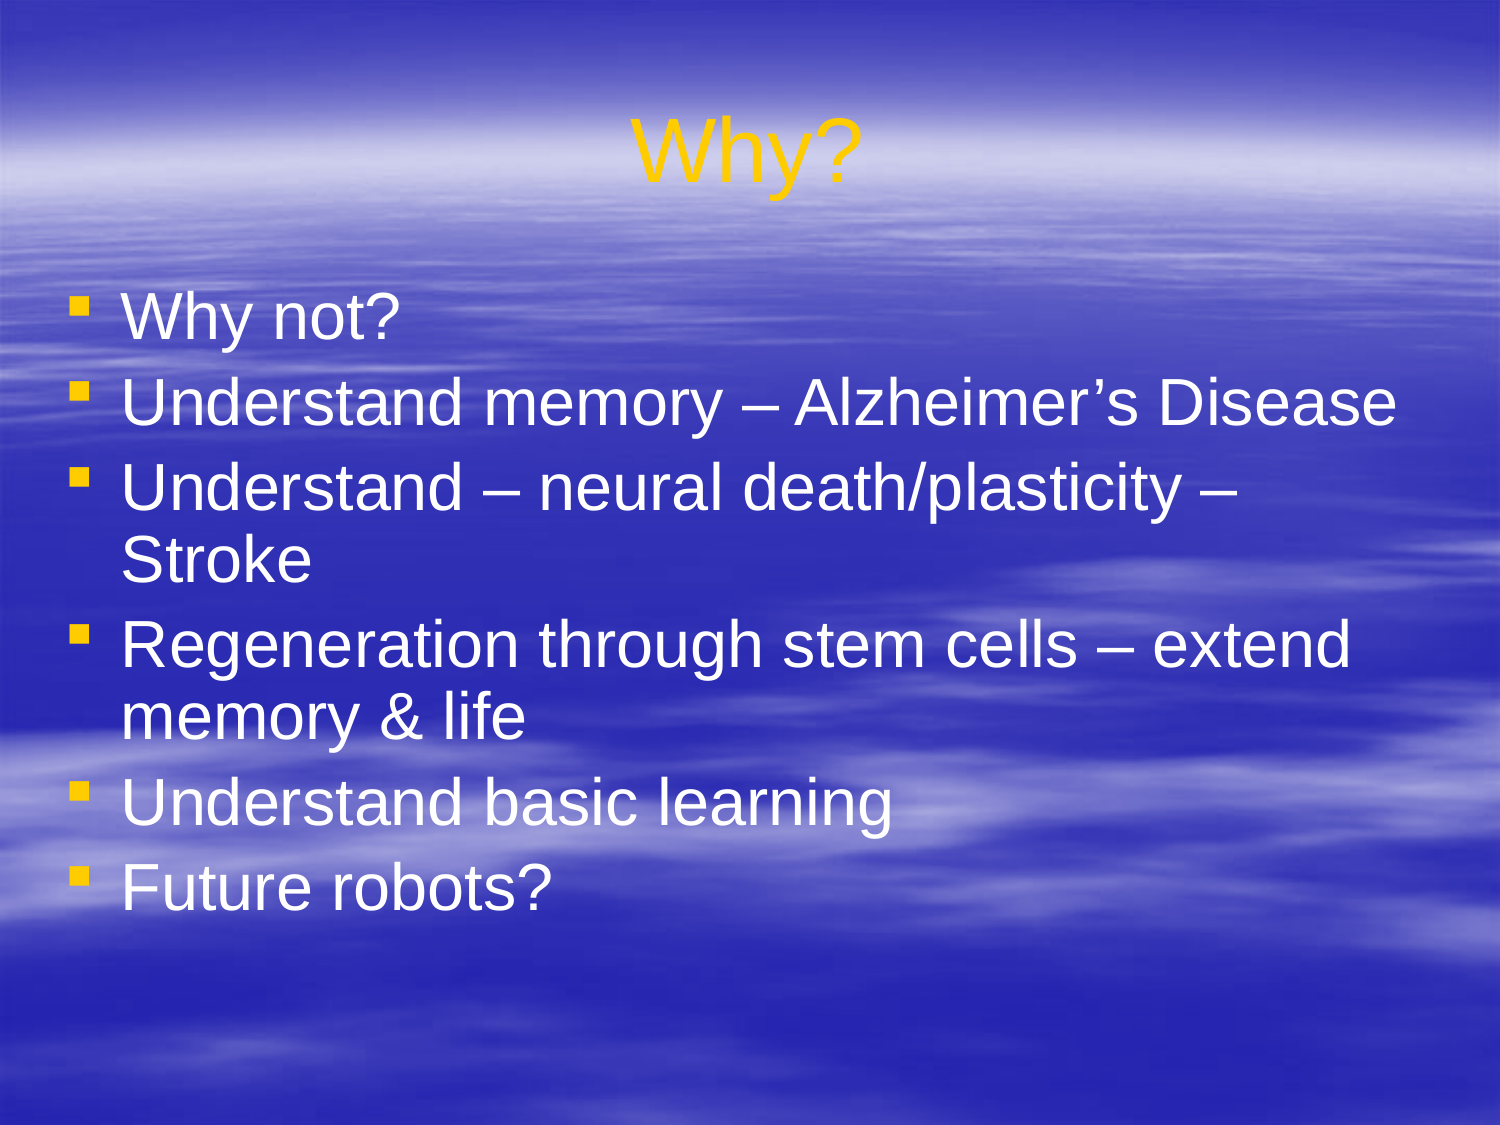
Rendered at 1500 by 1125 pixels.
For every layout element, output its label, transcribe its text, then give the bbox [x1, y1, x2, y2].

list Why not? Understand memory – Alzheimer’s Disease Understand – neural death/plasticity – Stroke Regeneration through stem cells – extend memory & life Understand basic learning Future robots? [49, 274, 1451, 1001]
title Why? [49, 37, 1446, 256]
